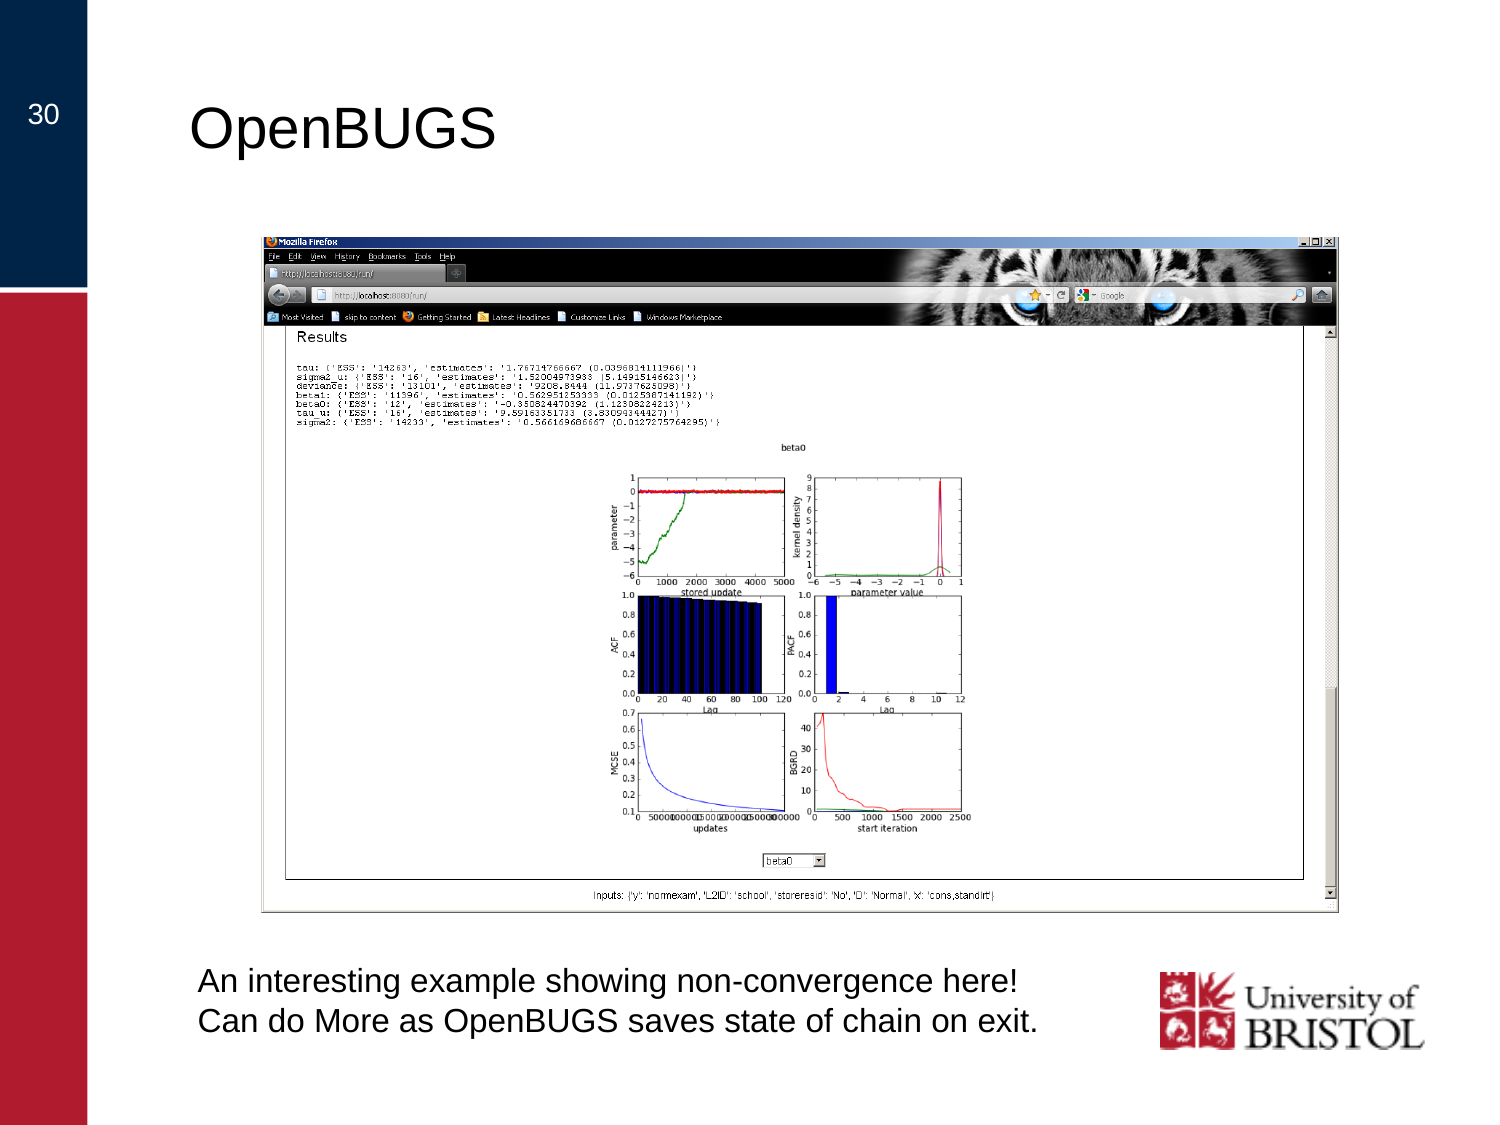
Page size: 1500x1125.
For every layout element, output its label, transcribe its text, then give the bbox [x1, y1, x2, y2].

title OpenBUGS [174, 49, 1401, 201]
picture [1160, 972, 1425, 1050]
slide_number 30 [0, 87, 88, 176]
text_box An interesting example showing non-convergence here! Can do More as OpenBUGS saves state of chain on exit. [182, 952, 1081, 1047]
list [261, 237, 1339, 913]
